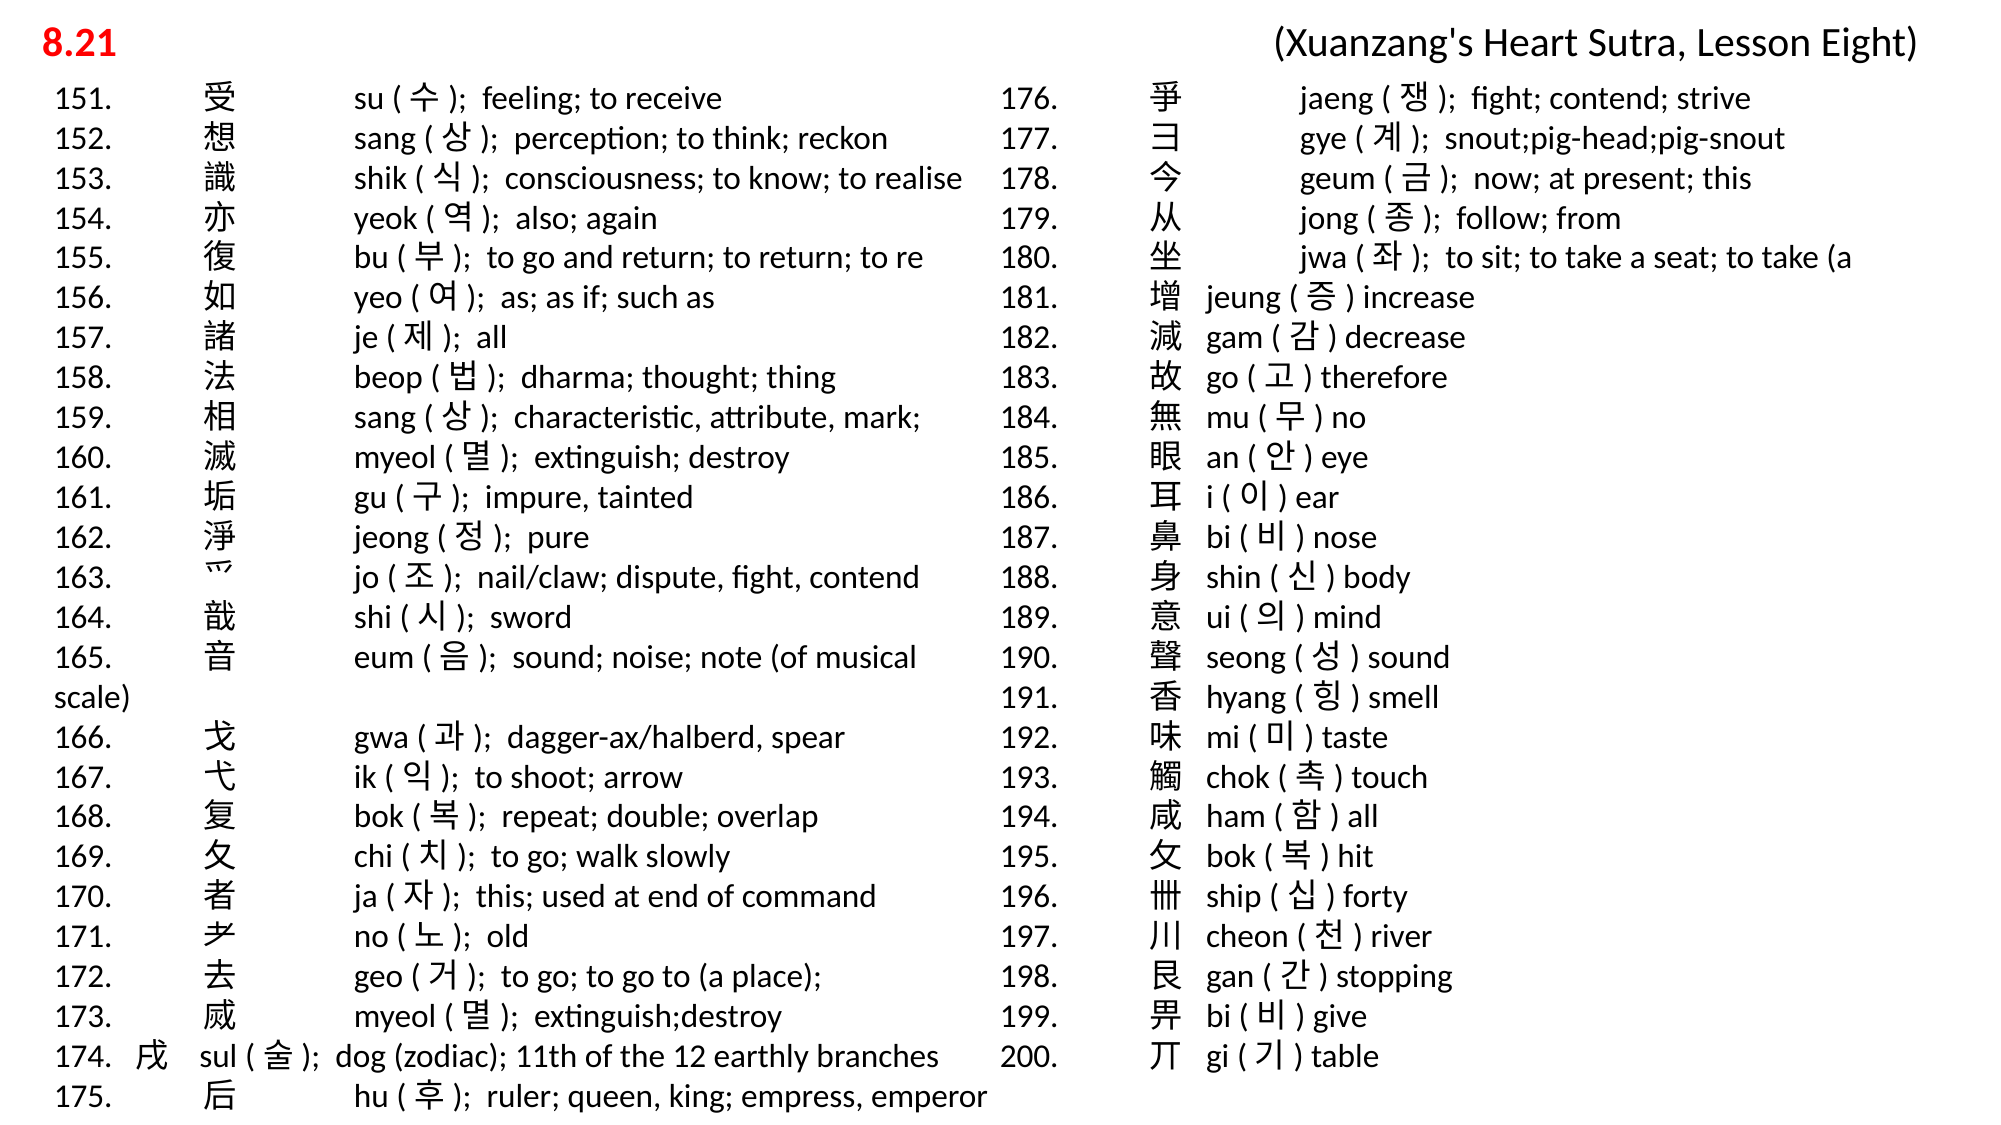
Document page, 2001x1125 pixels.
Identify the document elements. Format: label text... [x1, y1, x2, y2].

text_box 151. 受 su (수); feeling; to receive 152. 想 sang (상); perception; to think; reckon 153. 識 shik (식); consciousness; to know; to realise 154. 亦 yeok (역); also; again 155. 復 bu (부); to go and return; to return; to re 156. 如 yeo (여); as; as if; such as 157. 諸 je (제); all 158. 法 beop (법); dharma; thought; thing 159. 相 sang (상); characteristic, attribute, mark; 160. 滅 myeol (멸); extinguish; destroy 161. 垢 gu (구); impure, tainted 162. 淨 jeong (정); pure 163. 爫 jo (조); nail/claw; dispute, fight, contend 164. 戠 shi (시); sword 165. 音 eum (음); sound; noise; note (of musical scale) 166. 戈 gwa (과); dagger-ax/halberd, spear 167. 弋 ik (익); to shoot; arrow 168. 复 bok (복); repeat; double; overlap 169. 夂 chi (치); to go; walk slowly 170. 者 ja (자); this; used at end of command 171. 耂 no (노); old 172. 去 geo (거); to go; to go to (a place); 173. 烕 myeol (멸); extinguish;destroy 174. 戌 sul (술); dog (zodiac); 11th of the 12 earthly branches 175. 后 hu (후); ruler; queen, king; empress, emperor 176. 爭 jaeng (쟁); fight; contend; strive 177. 彐 gye (계); snout;pig-head;pig-snout 178. 今 geum (금); now; at present; this 179. 从 jong (종); follow; from 180. 坐 jwa (좌); to sit; to take a seat; to take (a 181. 增 jeung (증) increase 182. 減 gam (감) decrease 183. 故 go (고) therefore 184. 無 mu (무) no 185. 眼 an (안) eye 186. 耳 i (이) ear 187. 鼻 bi (비) nose 188. 身 shin (신) body 189. 意 ui (의) mind 190. 聲 seong (성) sound 191. 香 hyang (힝) smell 192. 味 mi (미) taste 193. 觸 chok (촉) touch 194. 咸 ham (함) all 195. 攵 bok (복) hit 196. 卌 ship (십) forty 197. 川 cheon (천) river 198. 艮 gan (간) stopping 199. 畀 bi (비) give 200. 丌 gi (기) table [39, 76, 1961, 1125]
text_box 8.21 (Xuanzang's Heart Sutra, Lesson Eight) [27, 0, 1973, 76]
